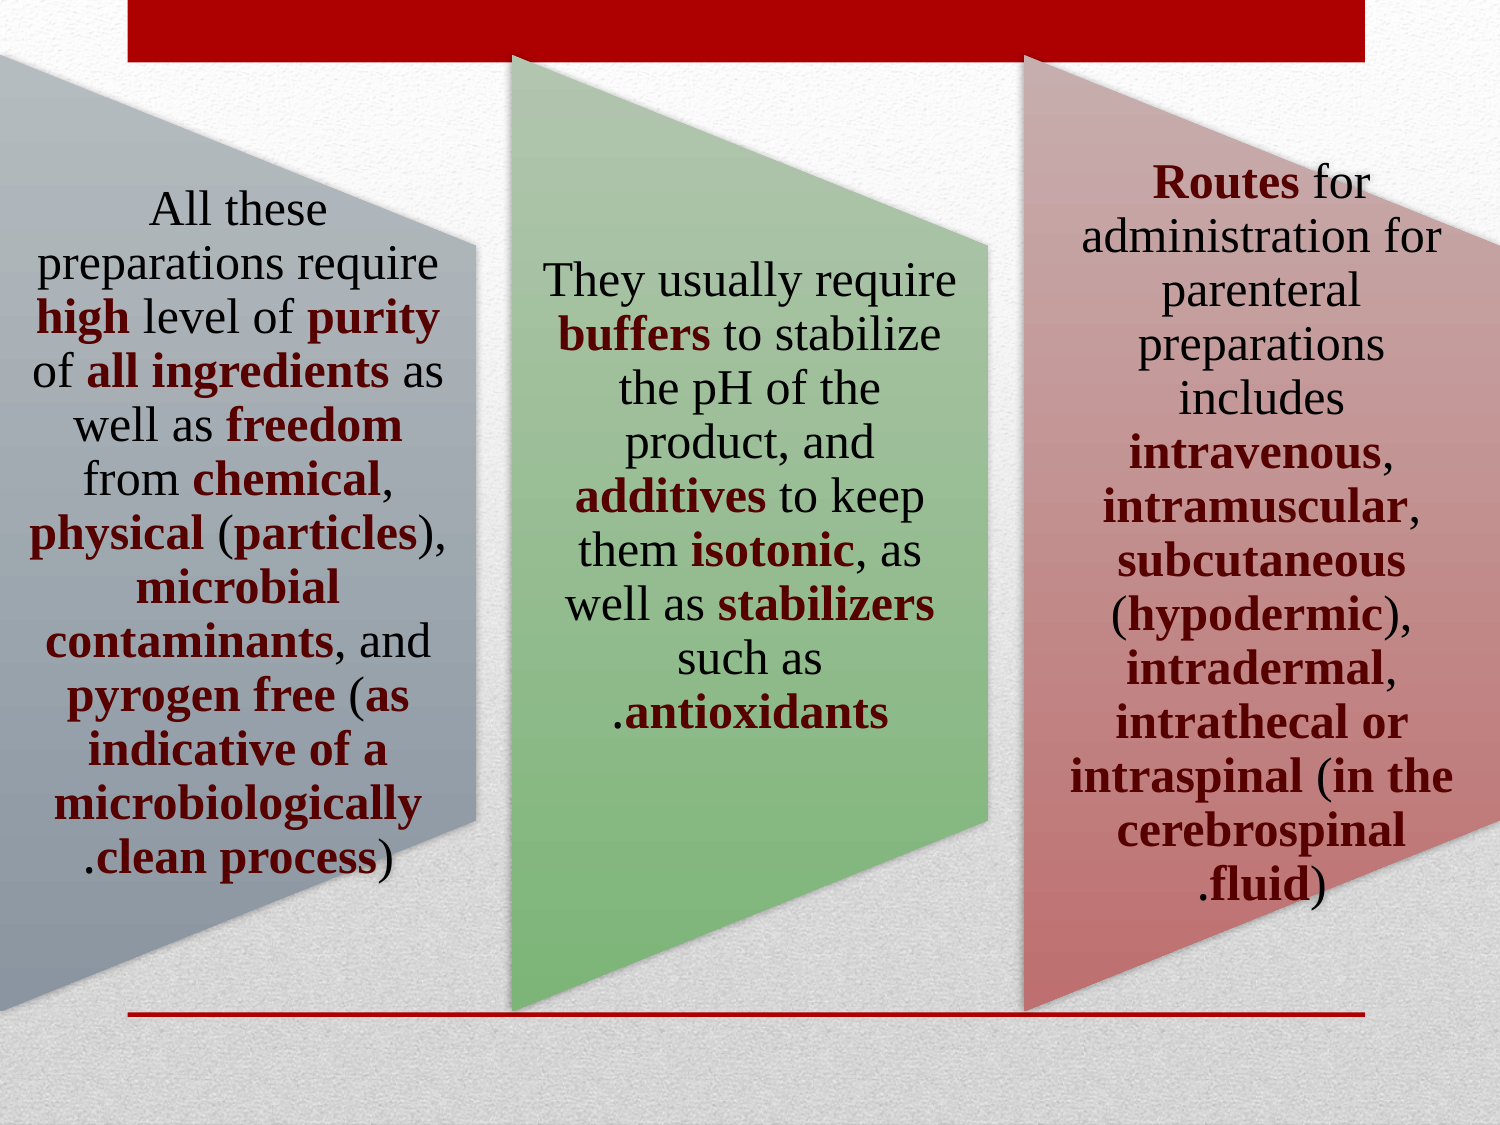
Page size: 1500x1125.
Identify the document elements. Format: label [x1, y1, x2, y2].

text_box [0, 53, 1500, 1013]
